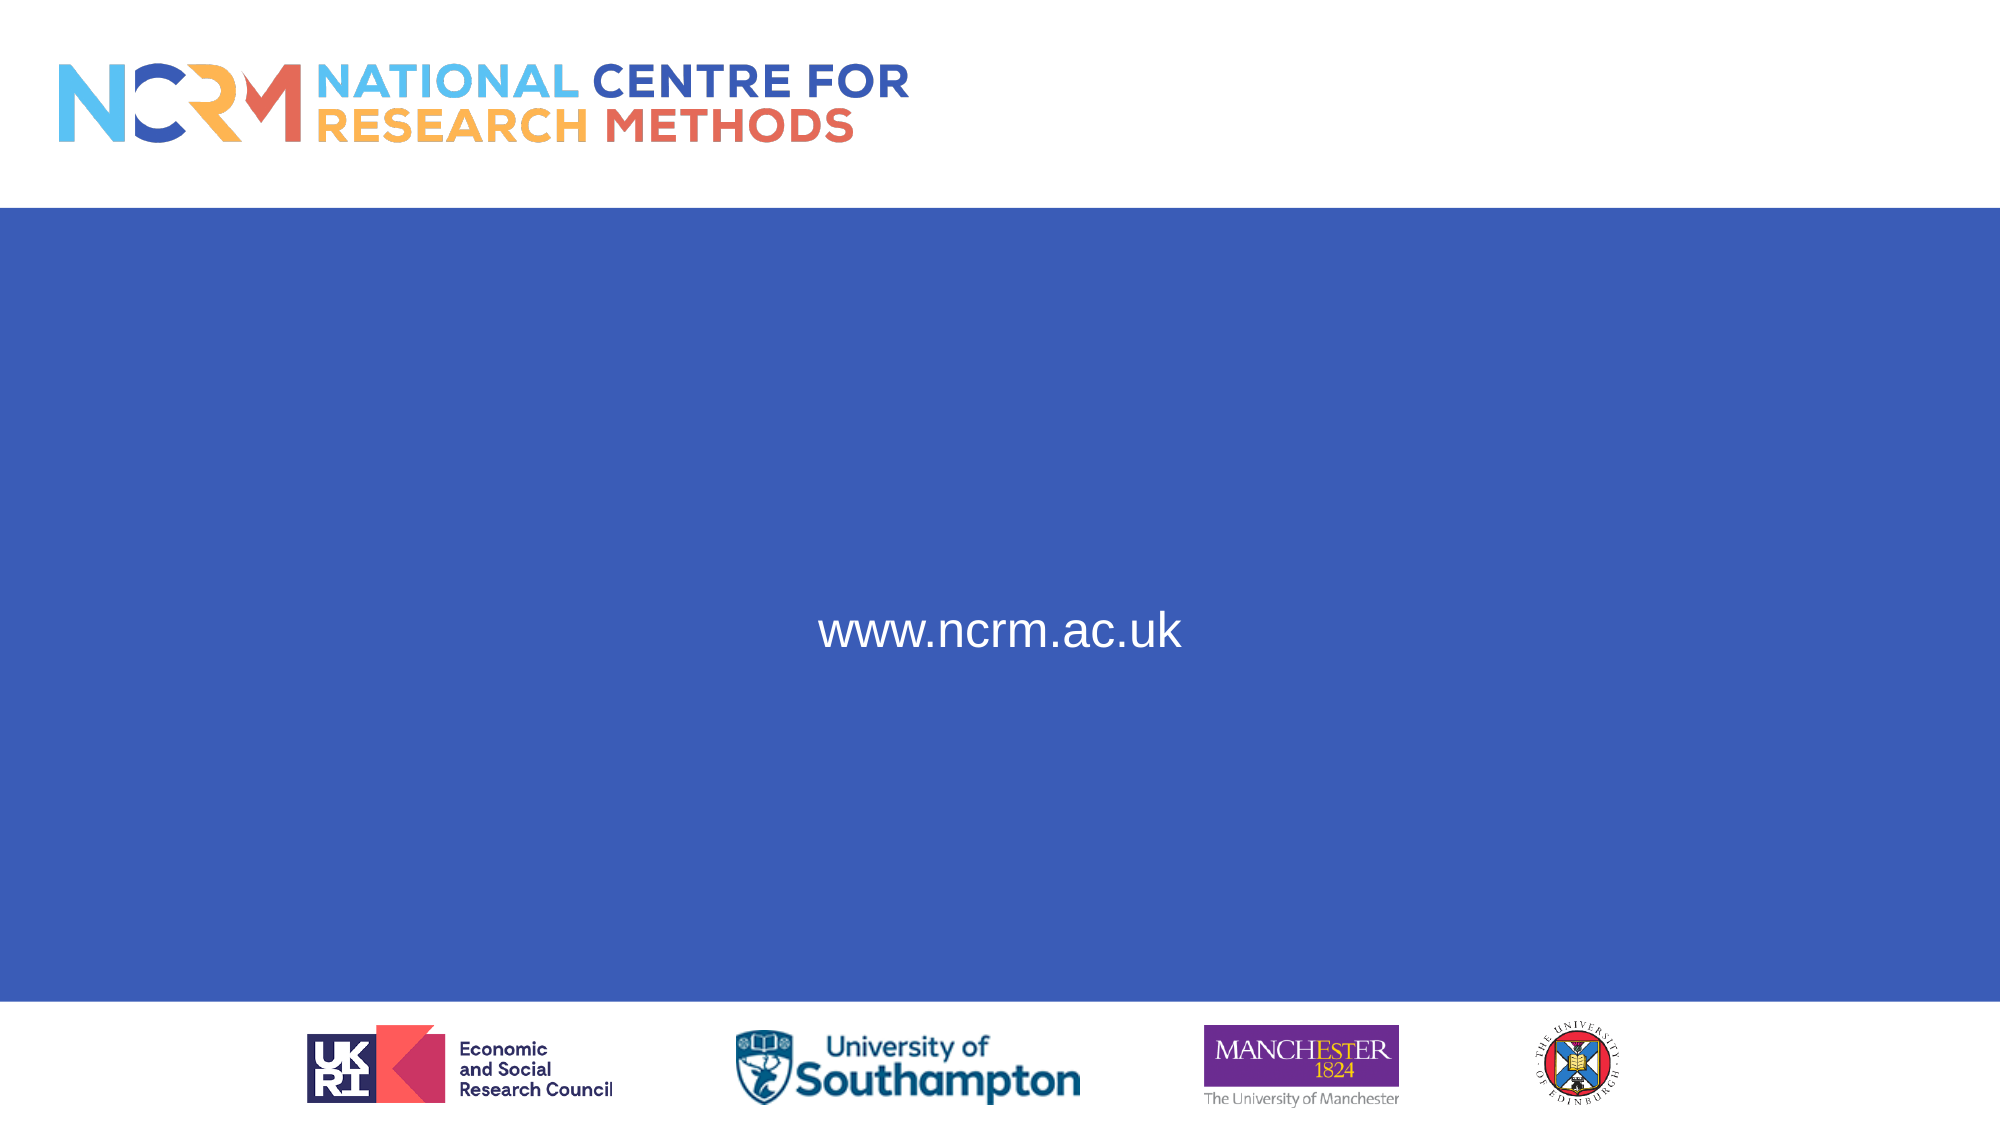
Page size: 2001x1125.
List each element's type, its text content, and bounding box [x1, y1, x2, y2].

picture [736, 1030, 1080, 1105]
picture [307, 1025, 612, 1103]
picture [59, 63, 909, 143]
picture [1204, 1025, 1399, 1108]
picture [1535, 1021, 1619, 1105]
text_box www.ncrm.ac.uk [0, 590, 2000, 665]
